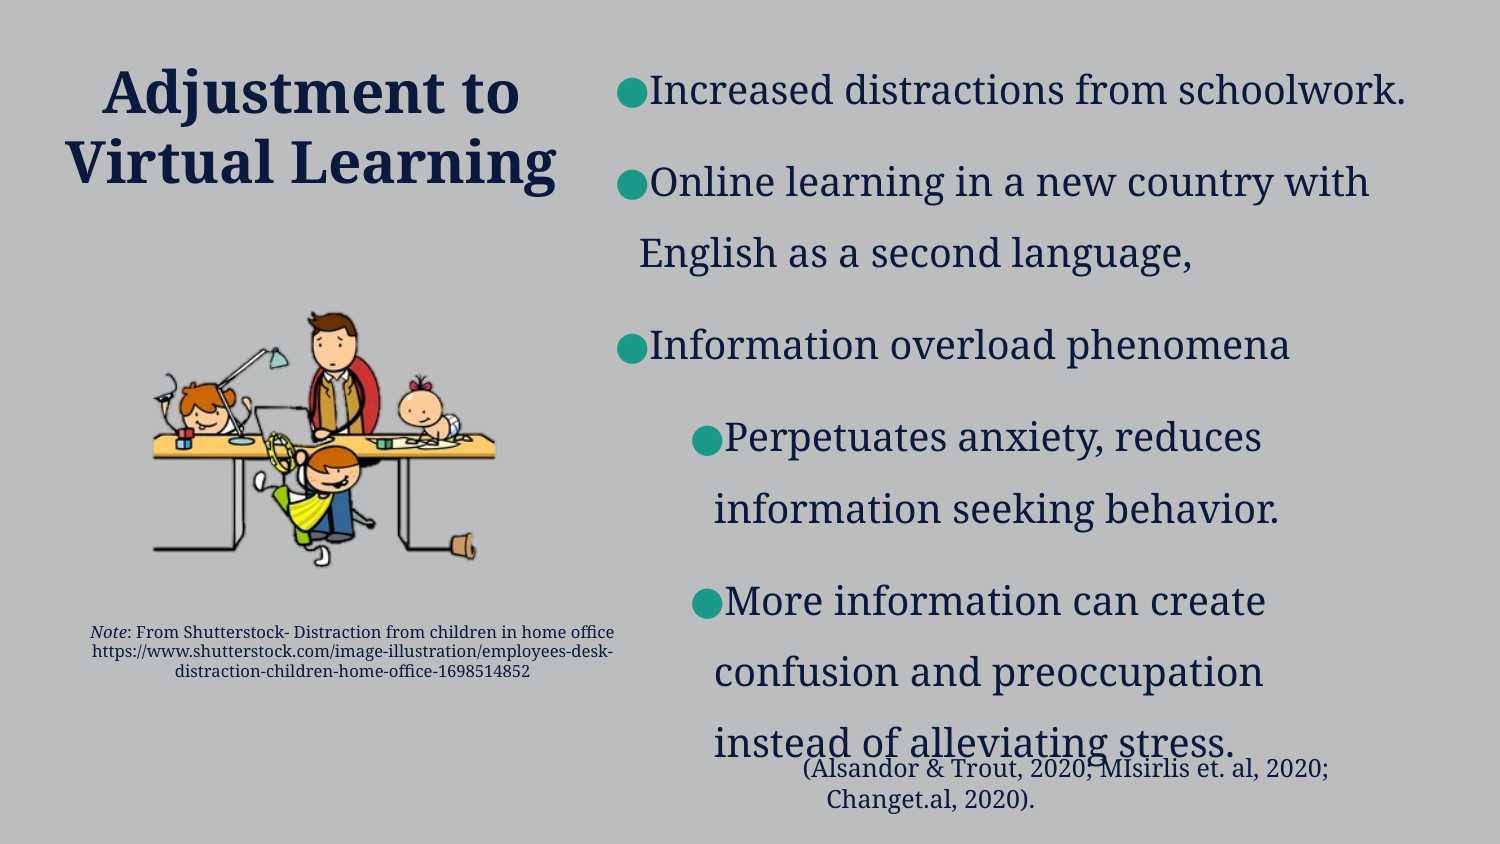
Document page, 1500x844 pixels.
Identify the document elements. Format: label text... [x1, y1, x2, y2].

text_box Note: From Shutterstock- Distraction from children in home office https://www.shutterstock.com/image-illustration/employees-desk-distraction-children-home-office-1698514852 [52, 613, 654, 689]
picture [111, 270, 540, 615]
list Increased distractions from schoolwork. Online learning in a new country with English as a second language, Information overload phenomena Perpetuates anxiety, reduces information seeking behavior. More information can create confusion and preoccupation instead of alleviating stress. [586, 33, 1425, 754]
title Adjustment to Virtual Learning [36, 33, 586, 203]
text_box (Alsandor & Trout, 2020; MIsirlis et. al, 2020; Changet.al, 2020). [774, 743, 1441, 844]
